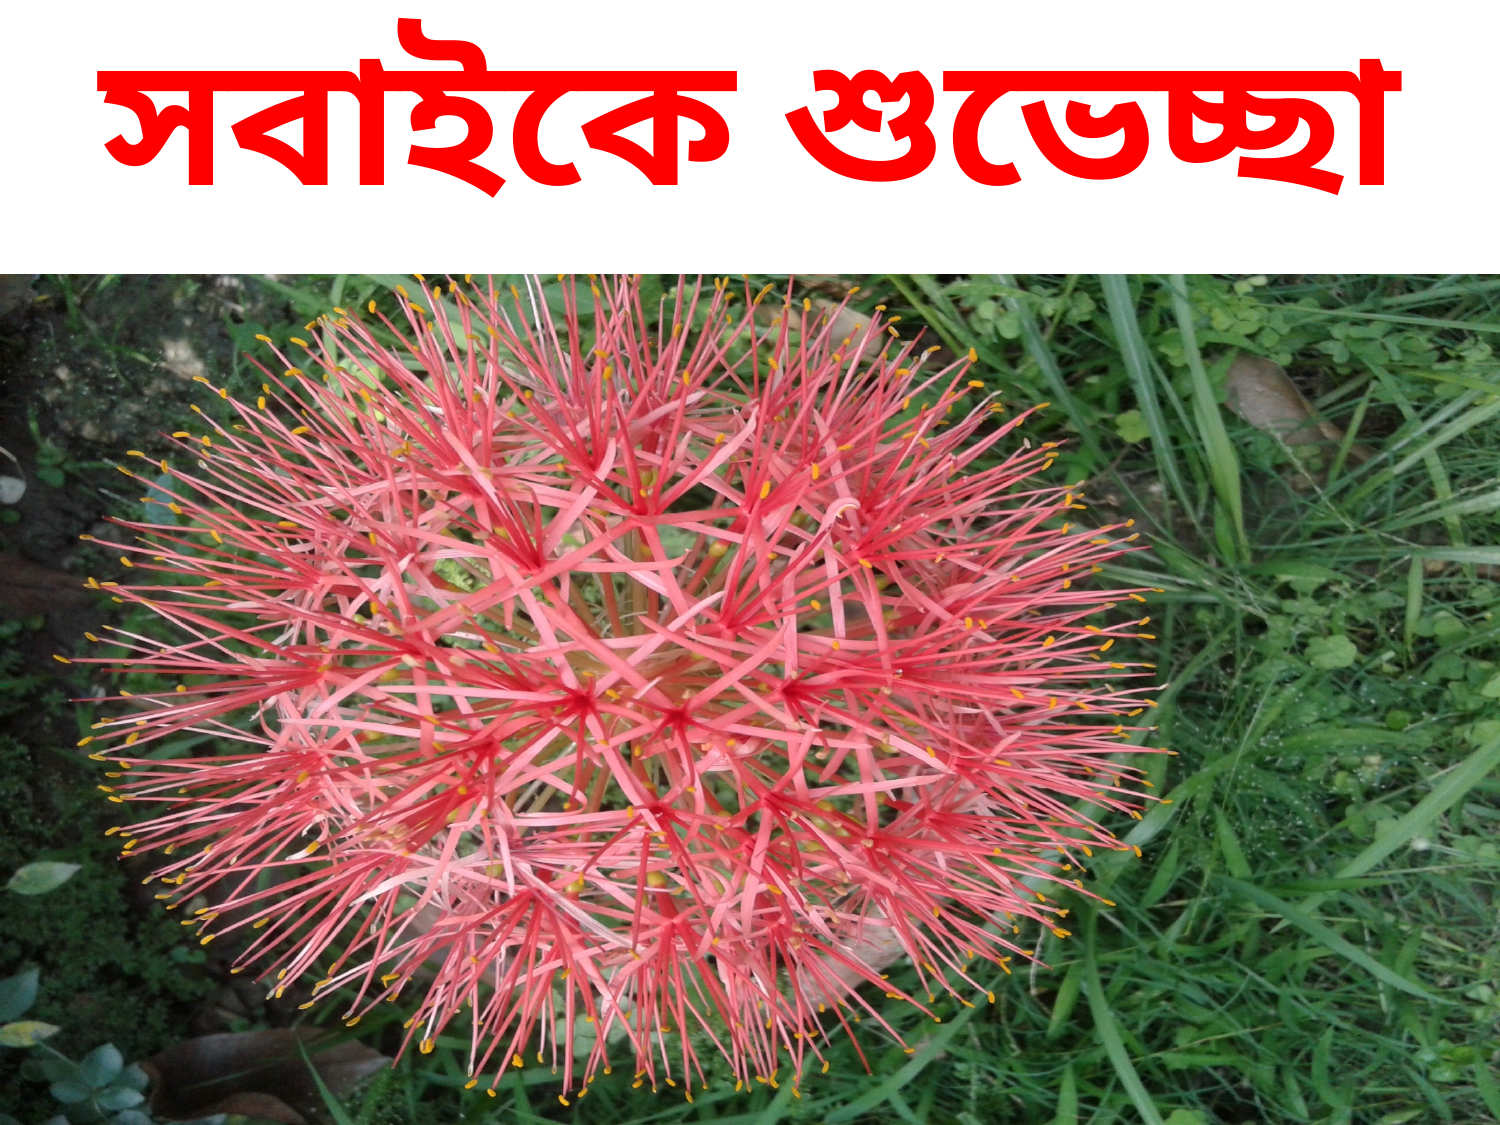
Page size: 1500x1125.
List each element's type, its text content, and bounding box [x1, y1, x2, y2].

text_box সবাইকে শুভেচ্ছা [0, 0, 1500, 226]
picture [0, 274, 1500, 1125]
